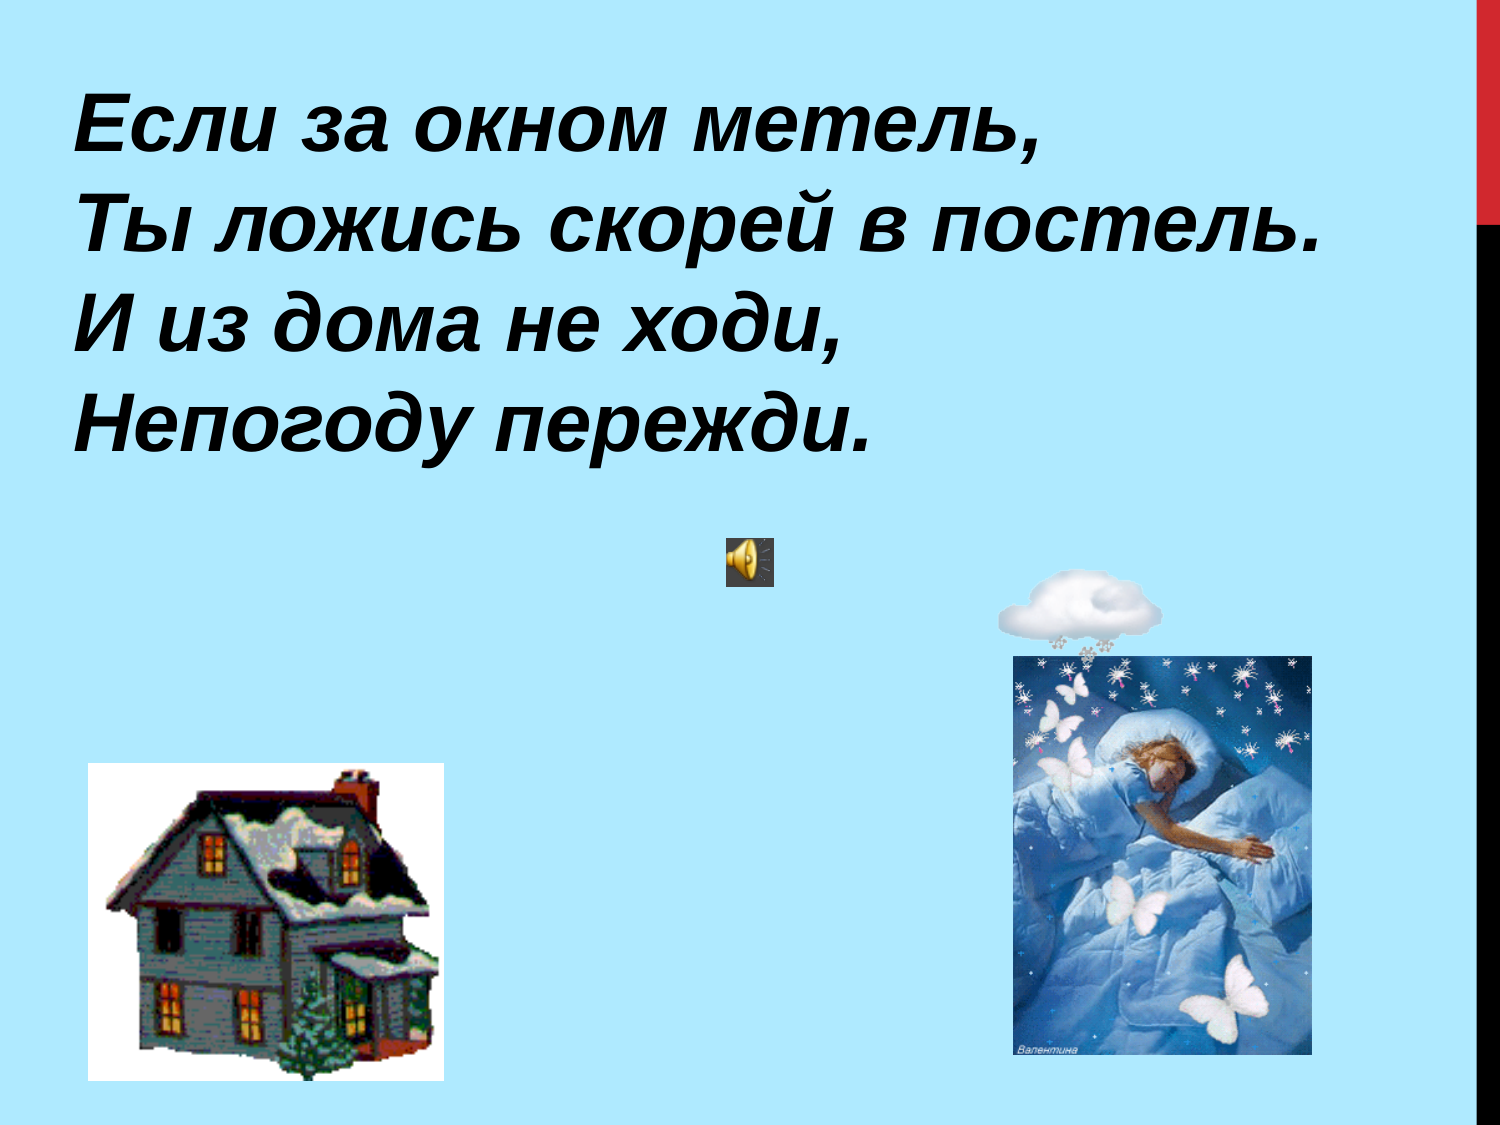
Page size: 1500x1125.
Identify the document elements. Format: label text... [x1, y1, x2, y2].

text_box Если за окном метель, Ты ложись скорей в постель. И из дома не ходи, Непогоду пережди. [58, 60, 1360, 476]
picture [724, 536, 776, 589]
picture [988, 560, 1312, 1055]
picture [87, 762, 444, 1081]
